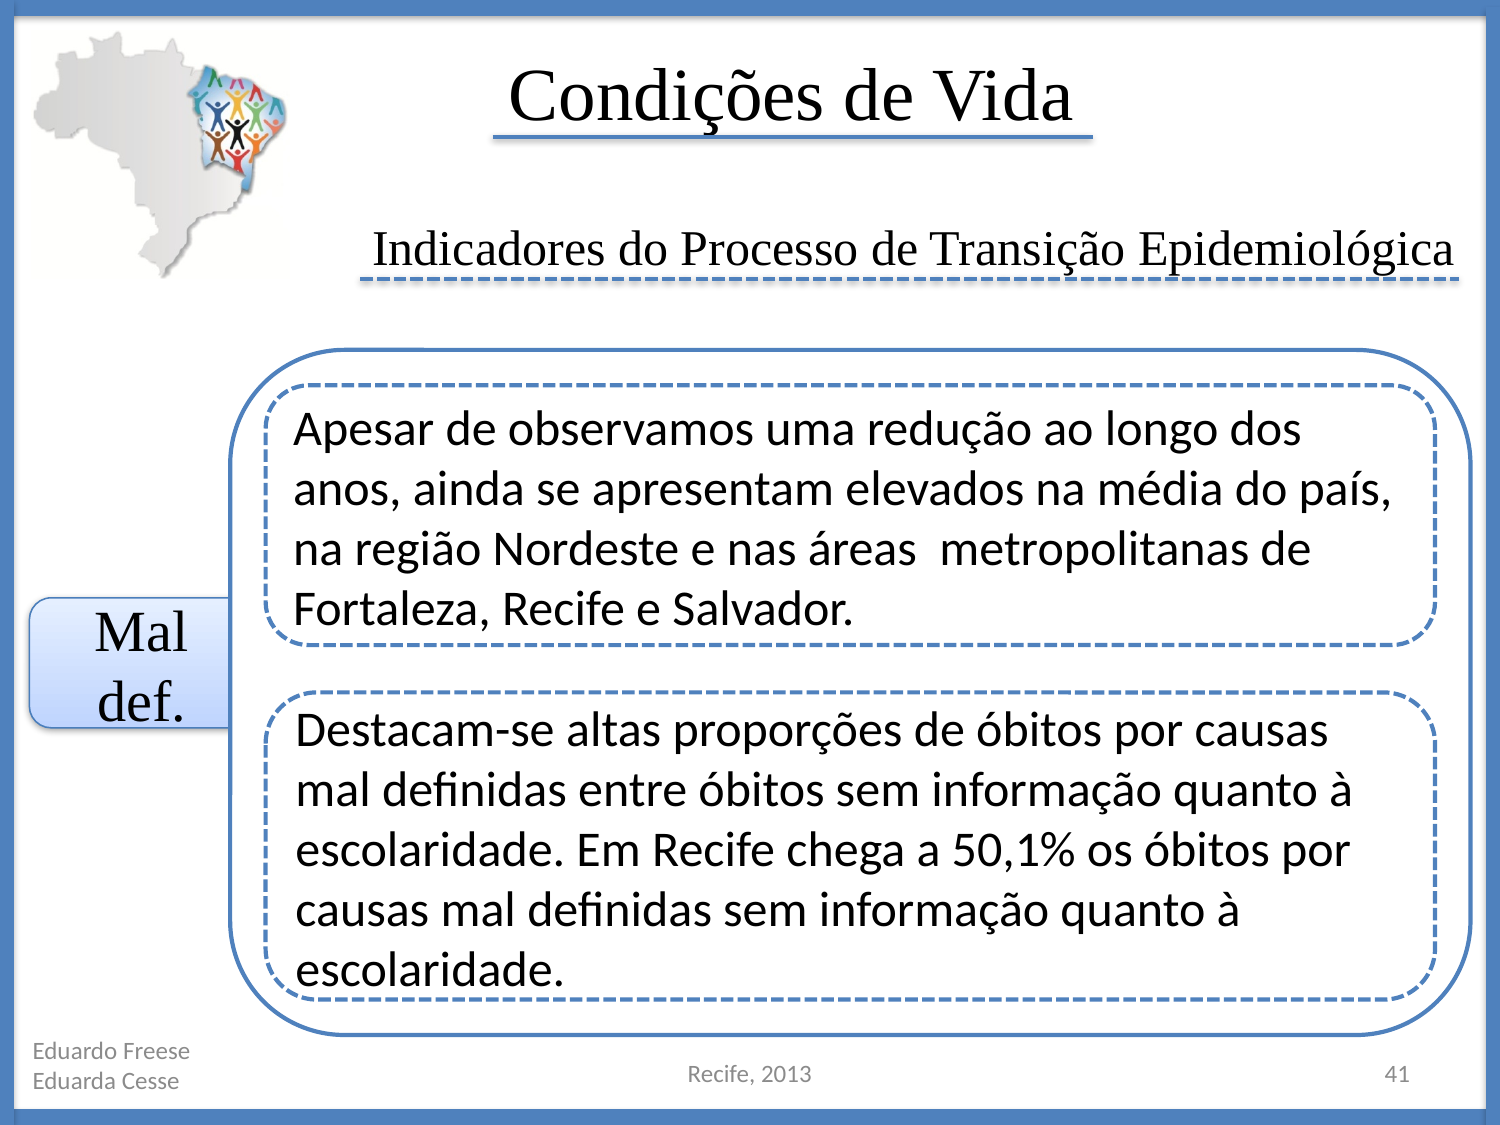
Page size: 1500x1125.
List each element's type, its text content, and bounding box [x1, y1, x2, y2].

text_box Condições de Vida [454, 19, 1128, 162]
slide_number 41 [1074, 1042, 1425, 1103]
text_box Mal def. [28, 597, 228, 729]
text_box Destacam-se altas proporções de óbitos por causas mal definidas entre óbitos sem informação quanto à escolaridade. Em Recife chega a 50,1% os óbitos por causas mal definidas sem informação quanto à escolaridade. [263, 690, 1438, 1002]
text_box [228, 347, 1473, 1038]
text_box Apesar de observamos uma redução ao longo dos anos, ainda se apresentam elevados na média do país, na região Nordeste e nas áreas metropolitanas de Fortaleza, Recife e Salvador. [263, 383, 1438, 648]
footer Recife, 2013 [512, 1042, 988, 1103]
text_box Indicadores do Processo de Transição Epidemiológica [336, 208, 1471, 283]
text_box Eduardo Freese Eduarda Cesse [17, 1034, 493, 1095]
picture [30, 30, 290, 280]
